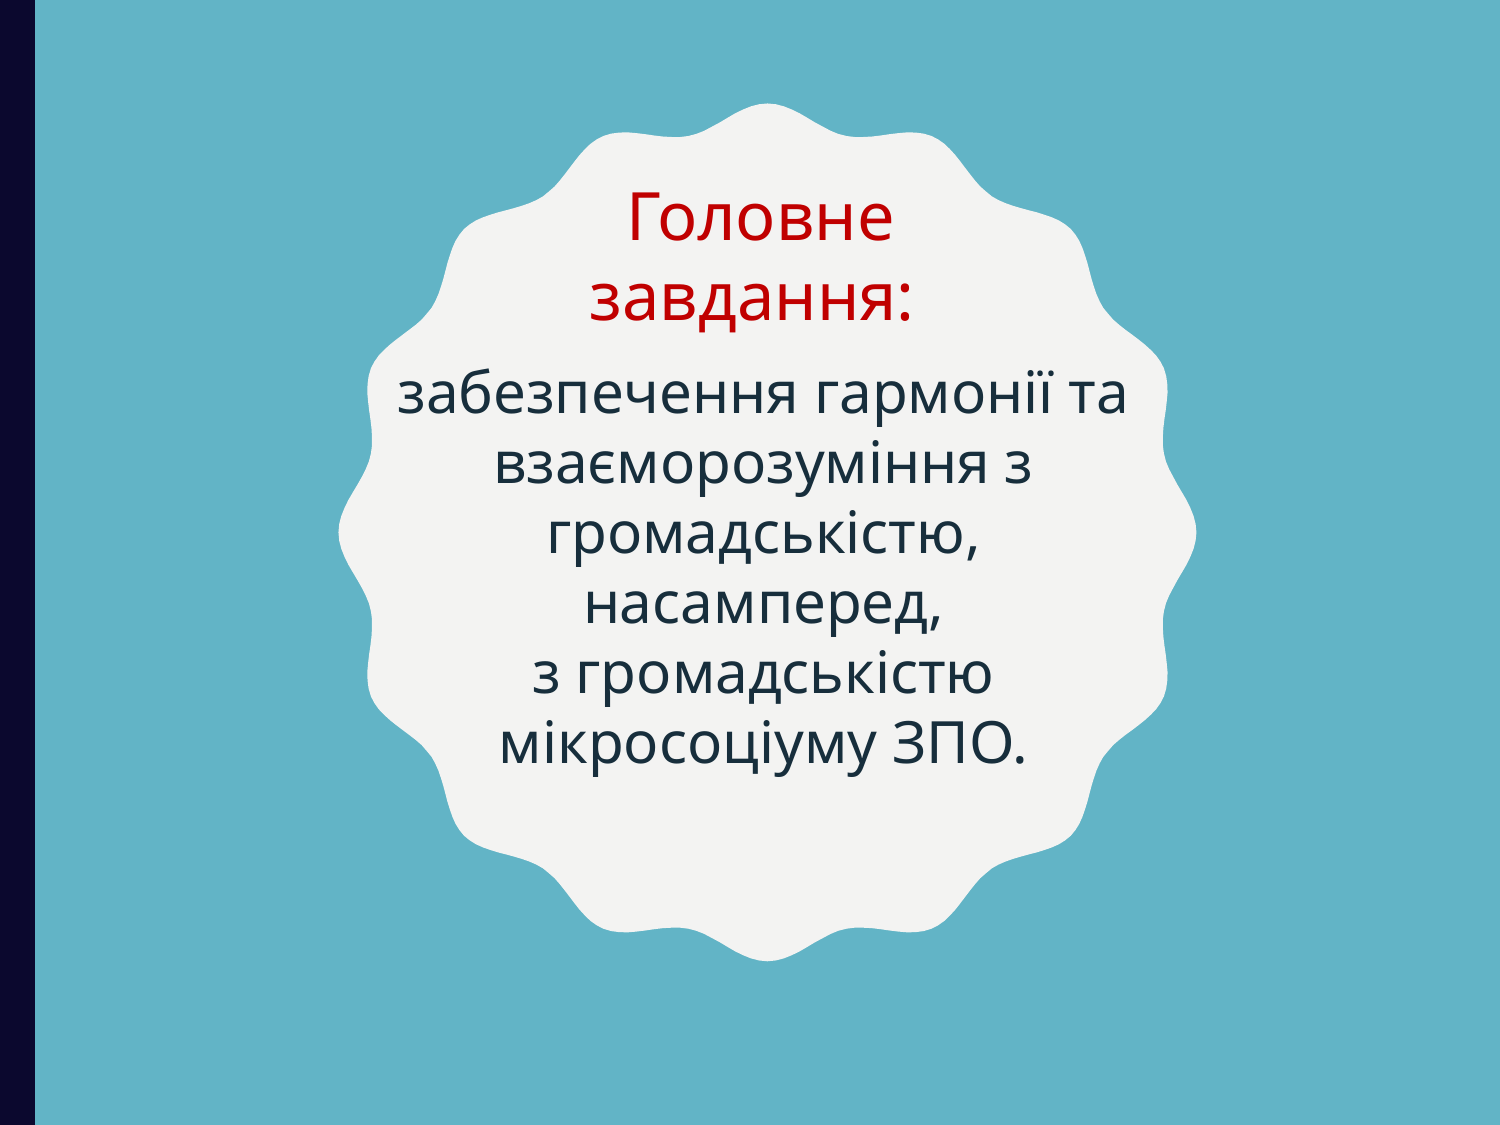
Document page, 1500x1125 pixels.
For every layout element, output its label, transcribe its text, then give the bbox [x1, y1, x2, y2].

text_box забезпечення гармонії та взаєморозуміння з громадськістю, насамперед, з громадськістю мікросоціуму ЗПО. [360, 347, 1167, 783]
text_box Головне завдання: [437, 166, 1085, 341]
